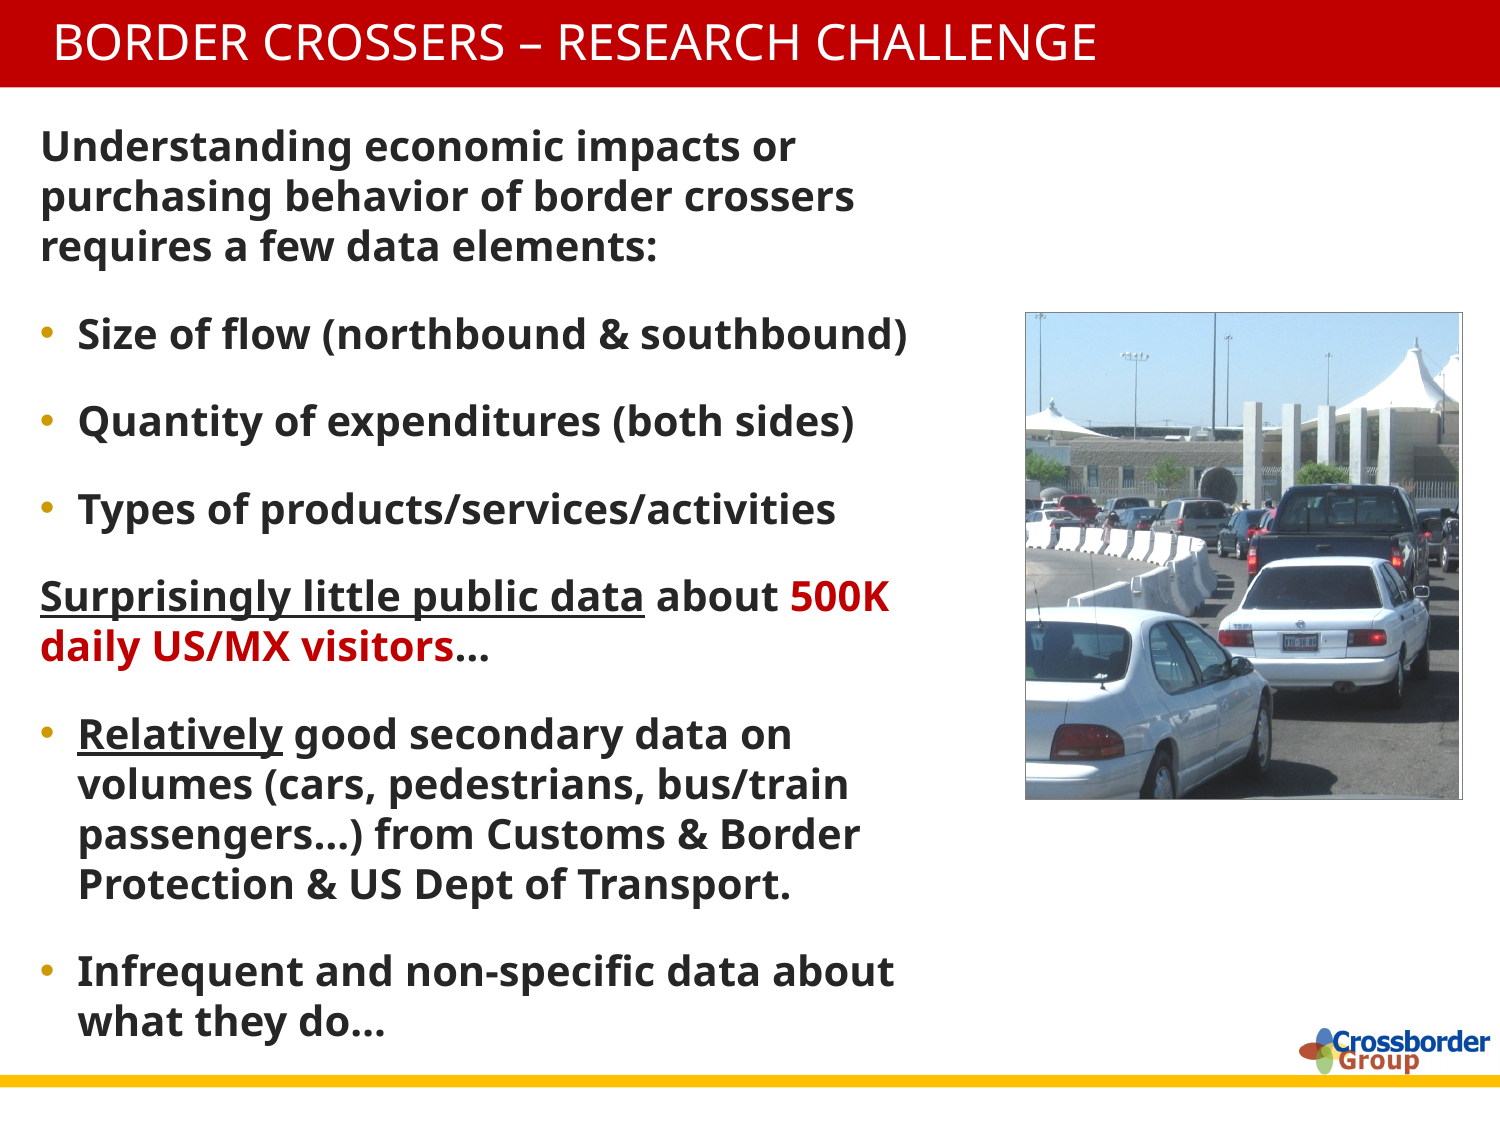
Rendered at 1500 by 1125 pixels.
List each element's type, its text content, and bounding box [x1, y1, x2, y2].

text_box Understanding economic impacts or purchasing behavior of border crossers requires a few data elements: Size of flow (northbound & southbound) Quantity of expenditures (both sides) Types of products/services/activities Surprisingly little public data about 500K daily US/MX visitors… Relatively good secondary data on volumes (cars, pedestrians, bus/train passengers…) from Customs & Border Protection & US Dept of Transport. Infrequent and non-specific data about what they do… [24, 112, 975, 1053]
text_box Border crossers – research Challenge [37, 3, 1500, 87]
picture [1024, 312, 1463, 801]
picture [1299, 1023, 1500, 1075]
